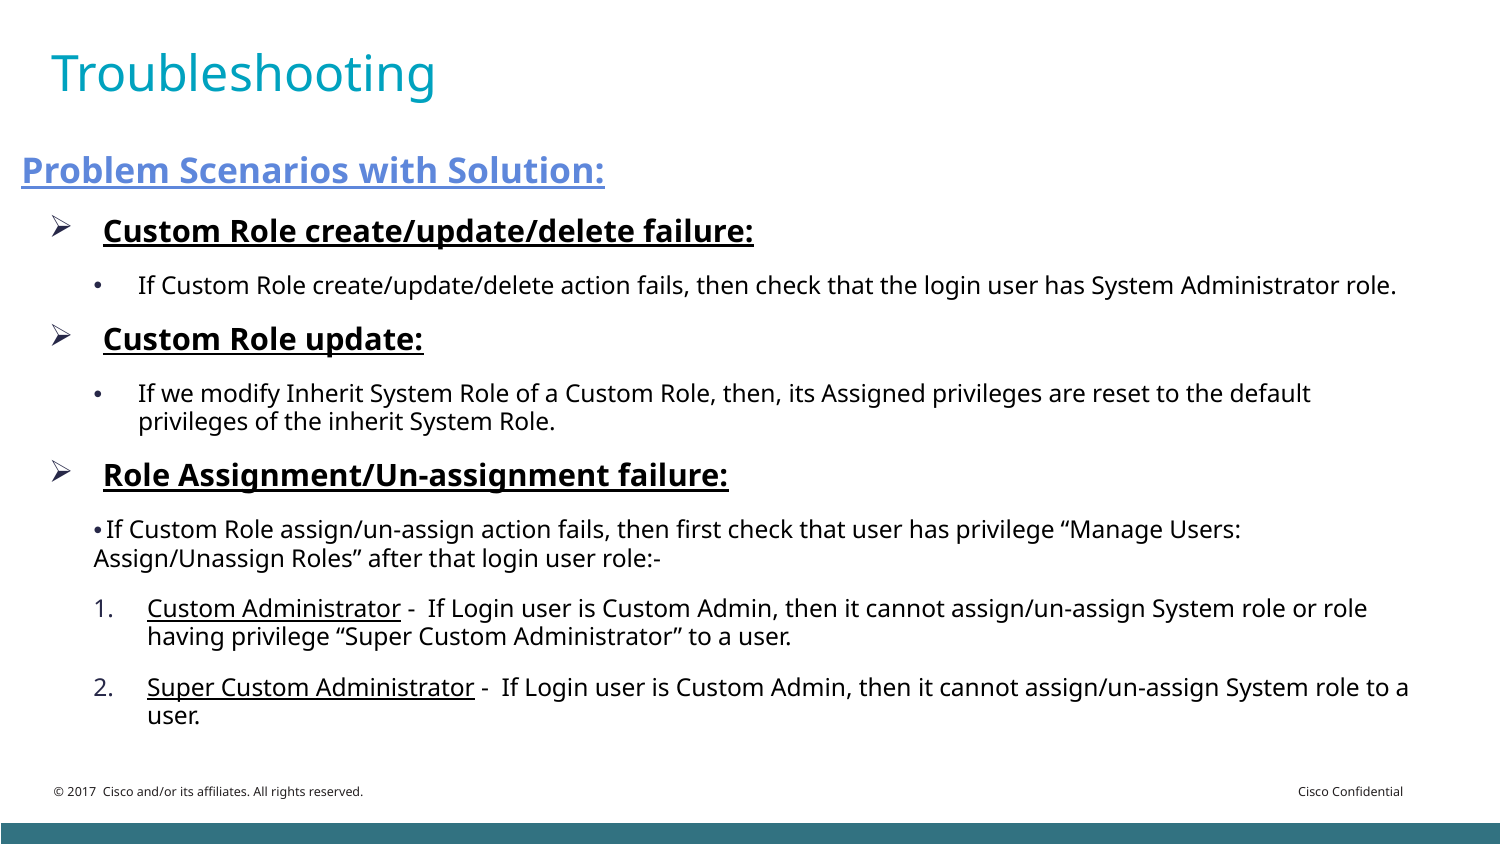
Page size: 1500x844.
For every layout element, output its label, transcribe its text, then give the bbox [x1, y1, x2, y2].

text_box [168, 444, 209, 505]
list Problem Scenarios with Solution: Custom Role create/update/delete failure: If Custom Role create/update/delete action fails, then check that the login user has System Administrator role. Custom Role update: If we modify Inherit System Role of a Custom Role, then, its Assigned privileges are reset to the default privileges of the inherit System Role. Role Assignment/Un-assignment failure: If Custom Role assign/un-assign action fails, then first check that user has privilege “Manage Users: Assign/Unassign Roles” after that login user role:- Custom Administrator - If Login user is Custom Admin, then it cannot assign/un-assign System role or role having privilege “Super Custom Administrator” to a user. Super Custom Administrator - If Login user is Custom Admin, then it cannot assign/un-assign System role to a user. [15, 144, 1421, 745]
title Troubleshooting [42, 45, 1465, 182]
